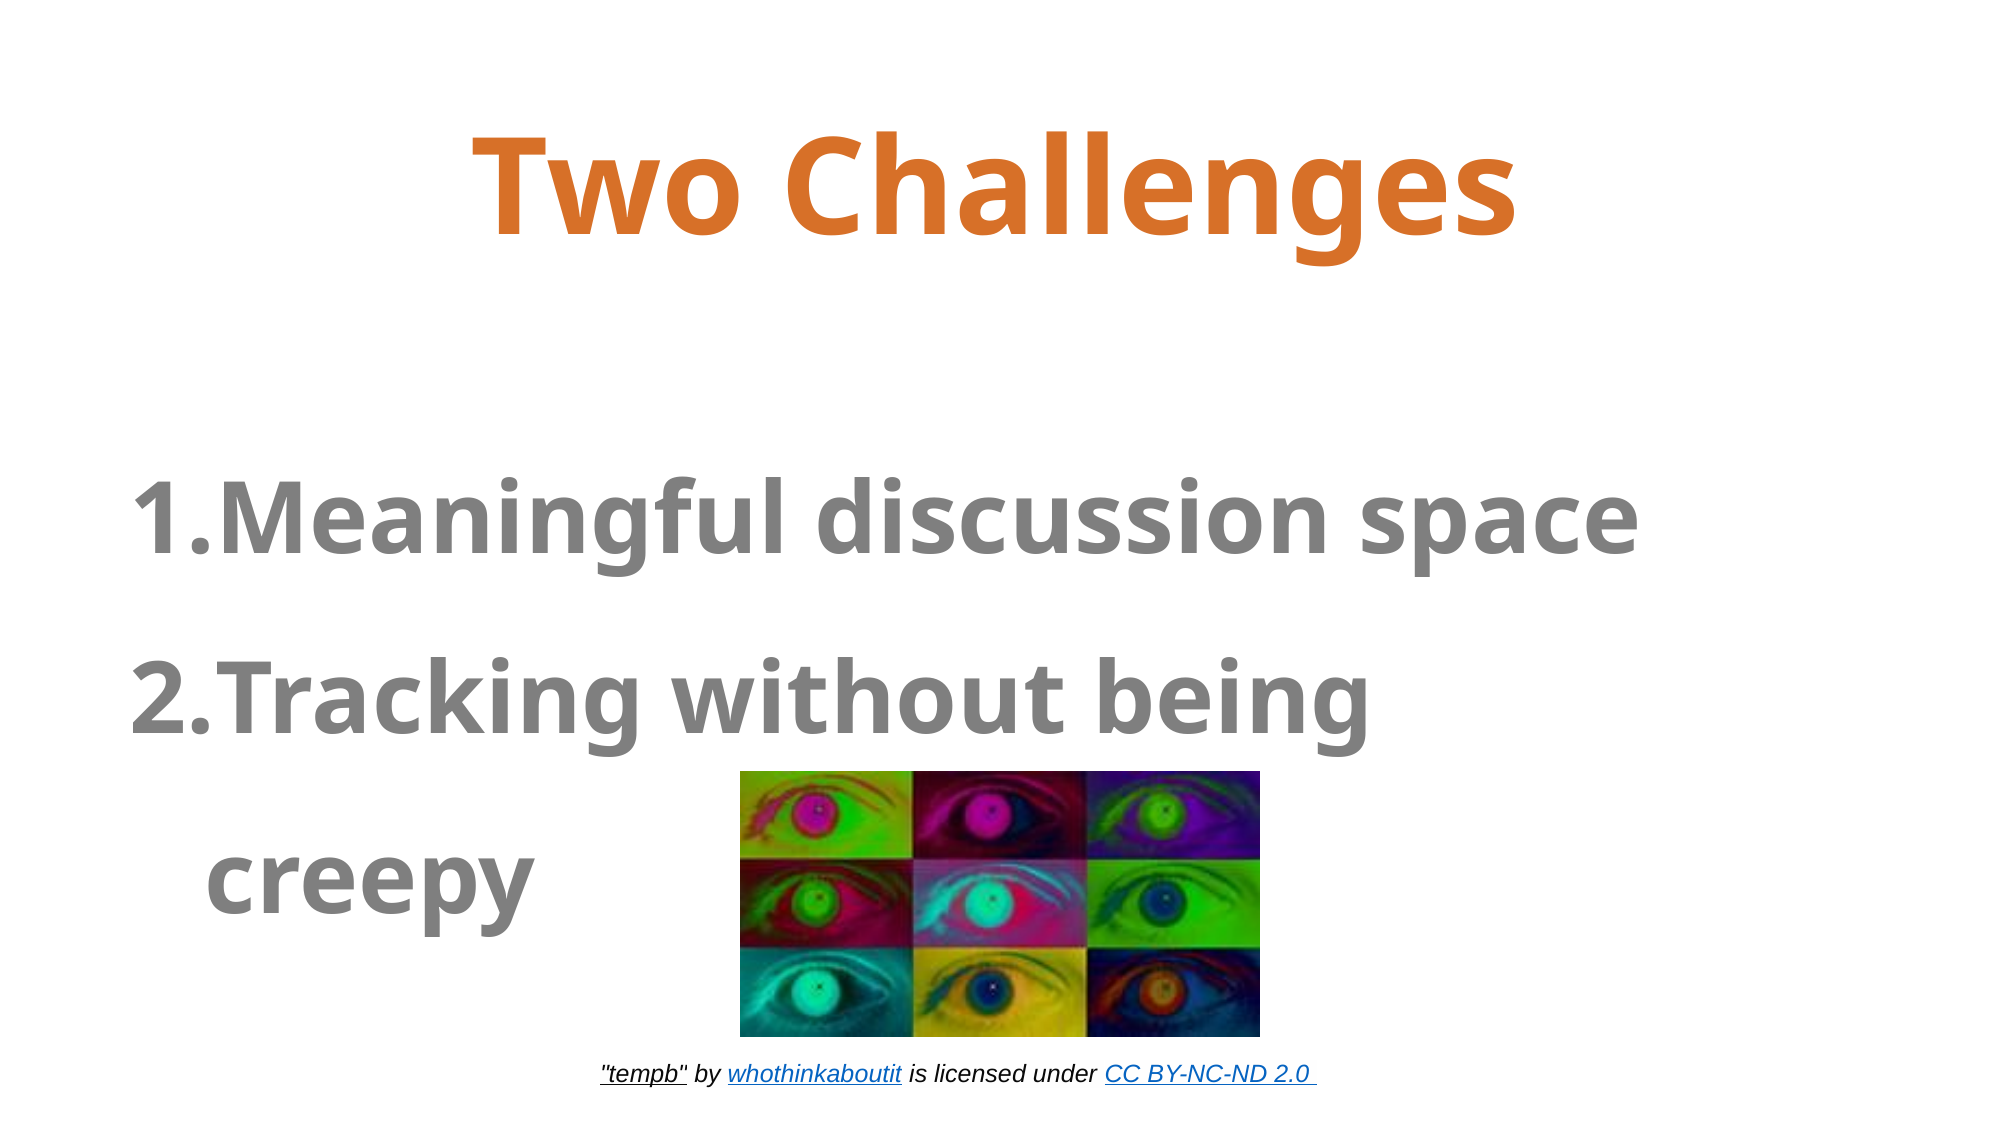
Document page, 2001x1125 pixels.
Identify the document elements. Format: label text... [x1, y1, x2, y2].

picture [740, 771, 1260, 1038]
title Two Challenges [114, 82, 1876, 300]
text_box "tempb" by whothinkaboutit is licensed under CC BY-NC-ND 2.0 [477, 1042, 1440, 1103]
list Meaningful discussion space Tracking without being creepy [114, 386, 1682, 943]
